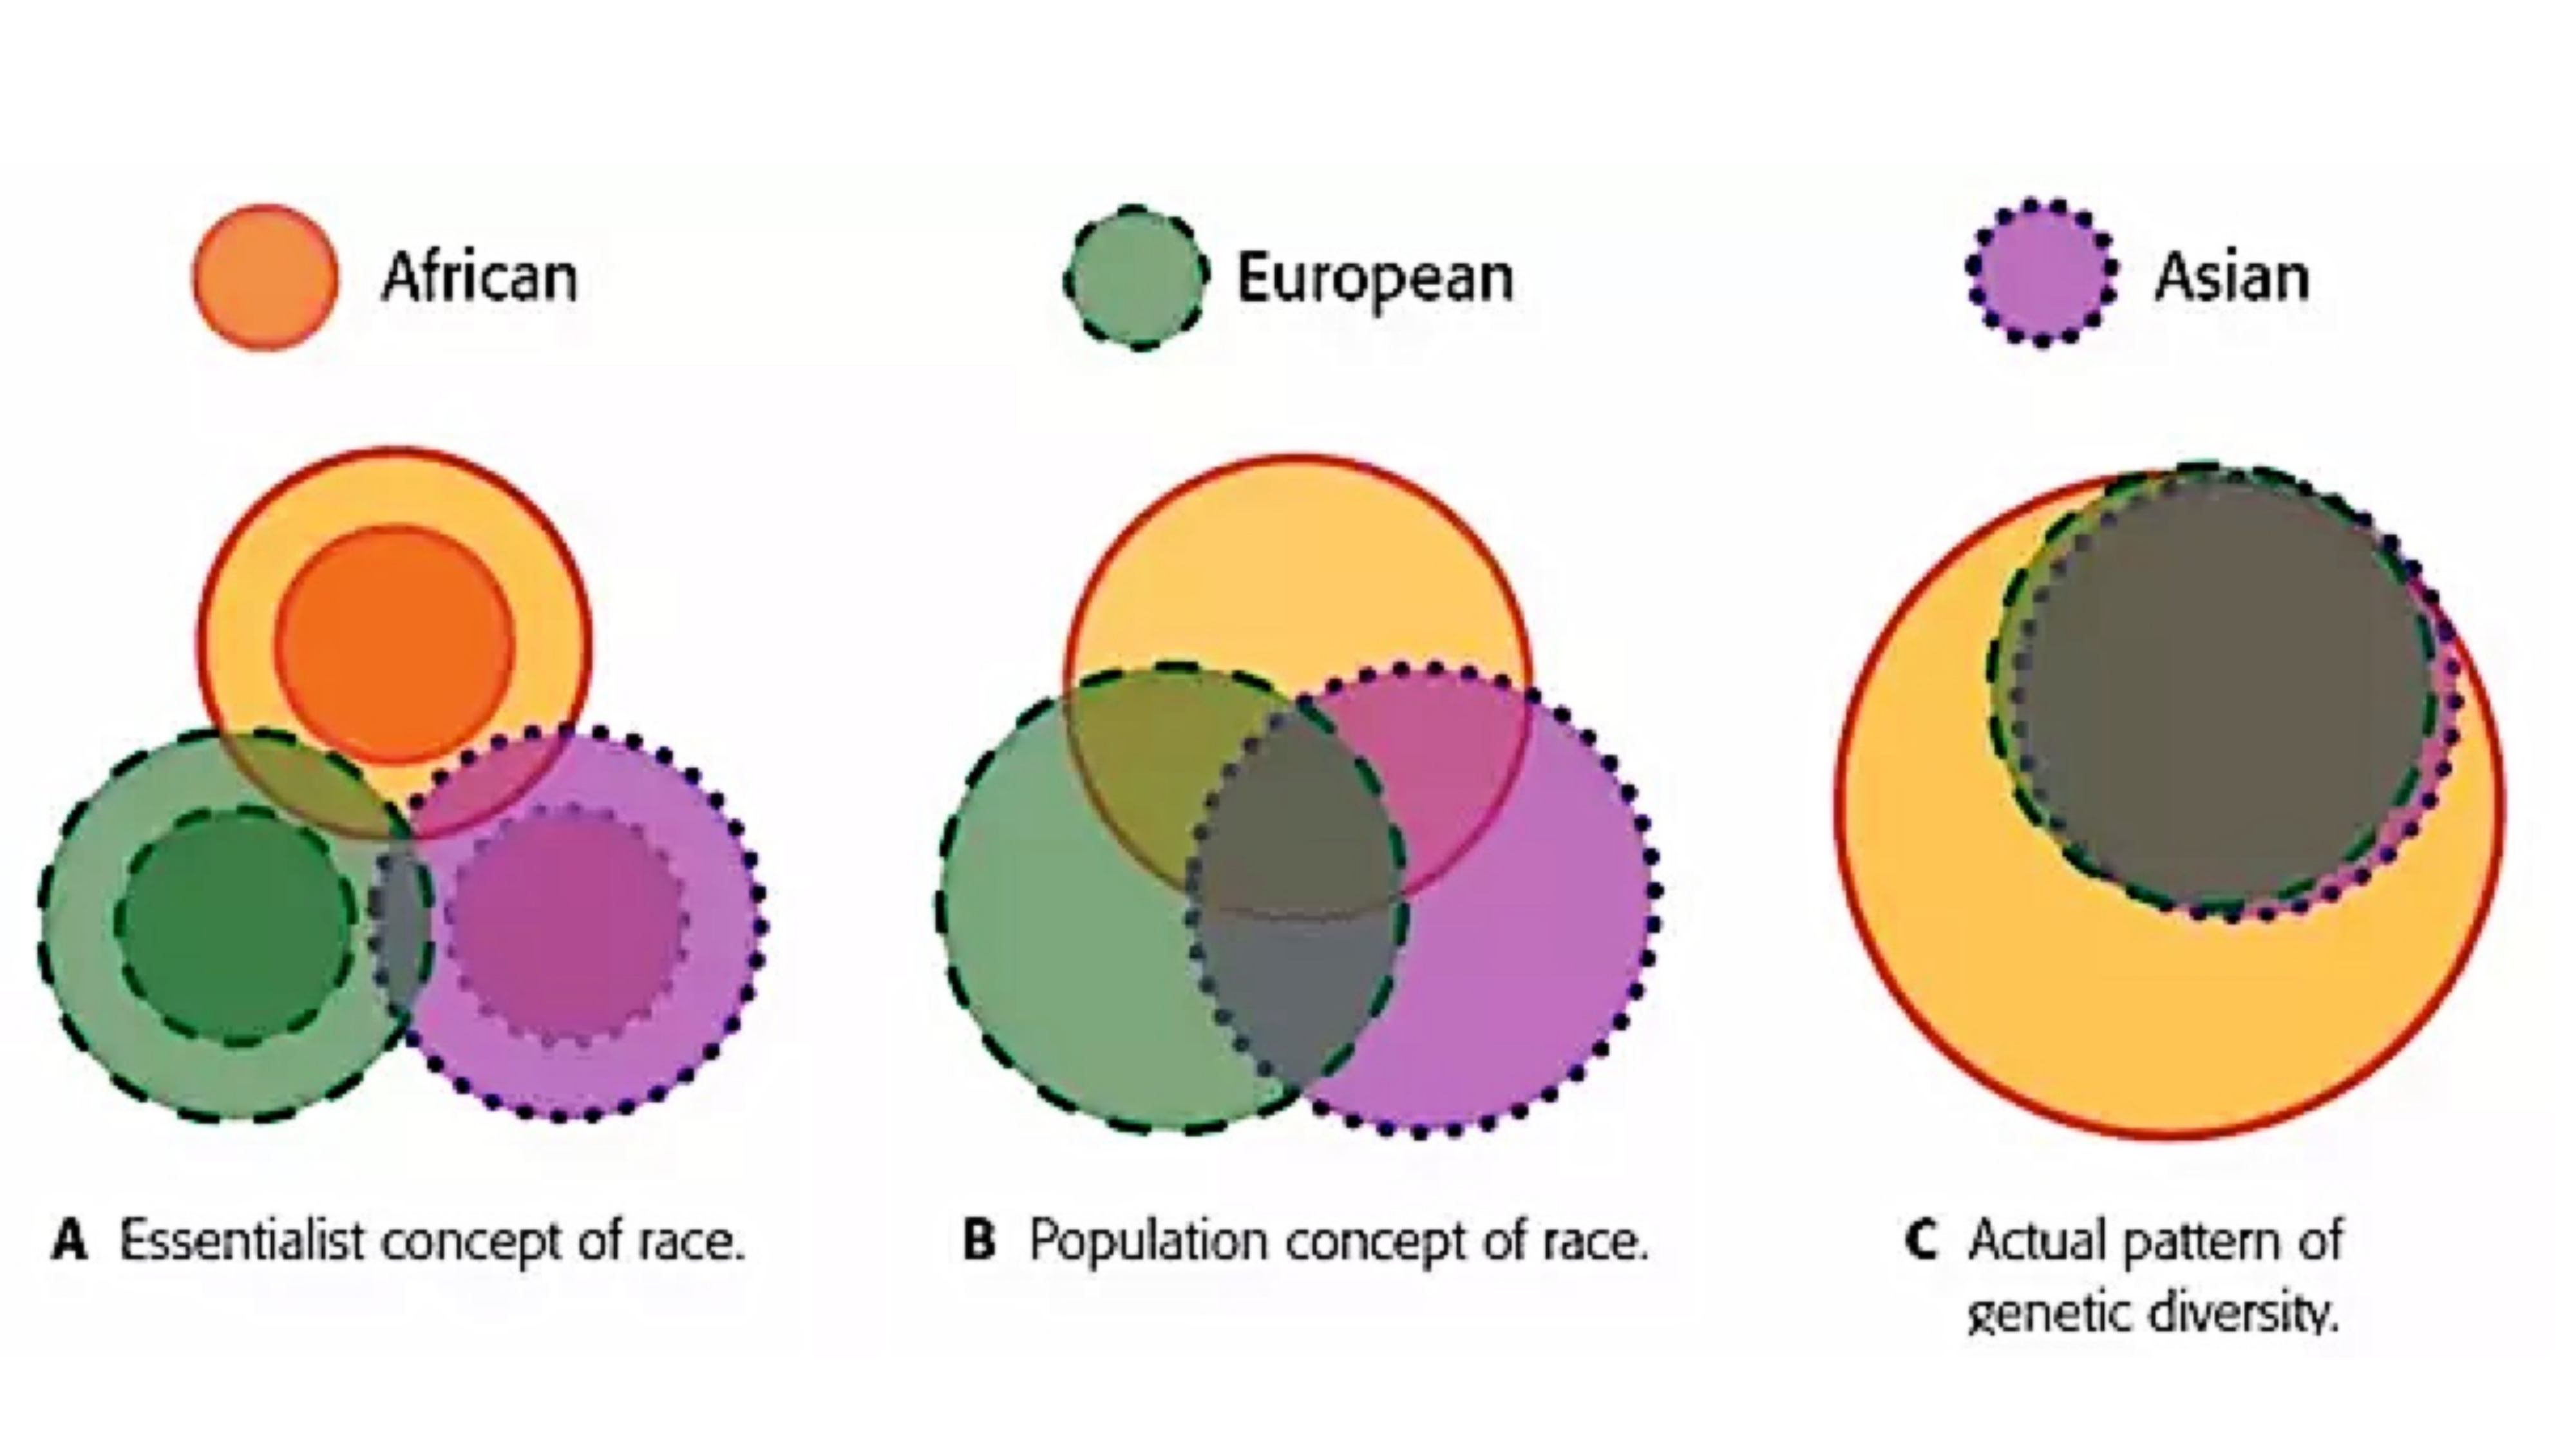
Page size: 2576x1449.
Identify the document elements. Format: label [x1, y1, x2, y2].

picture [0, 162, 2550, 1358]
